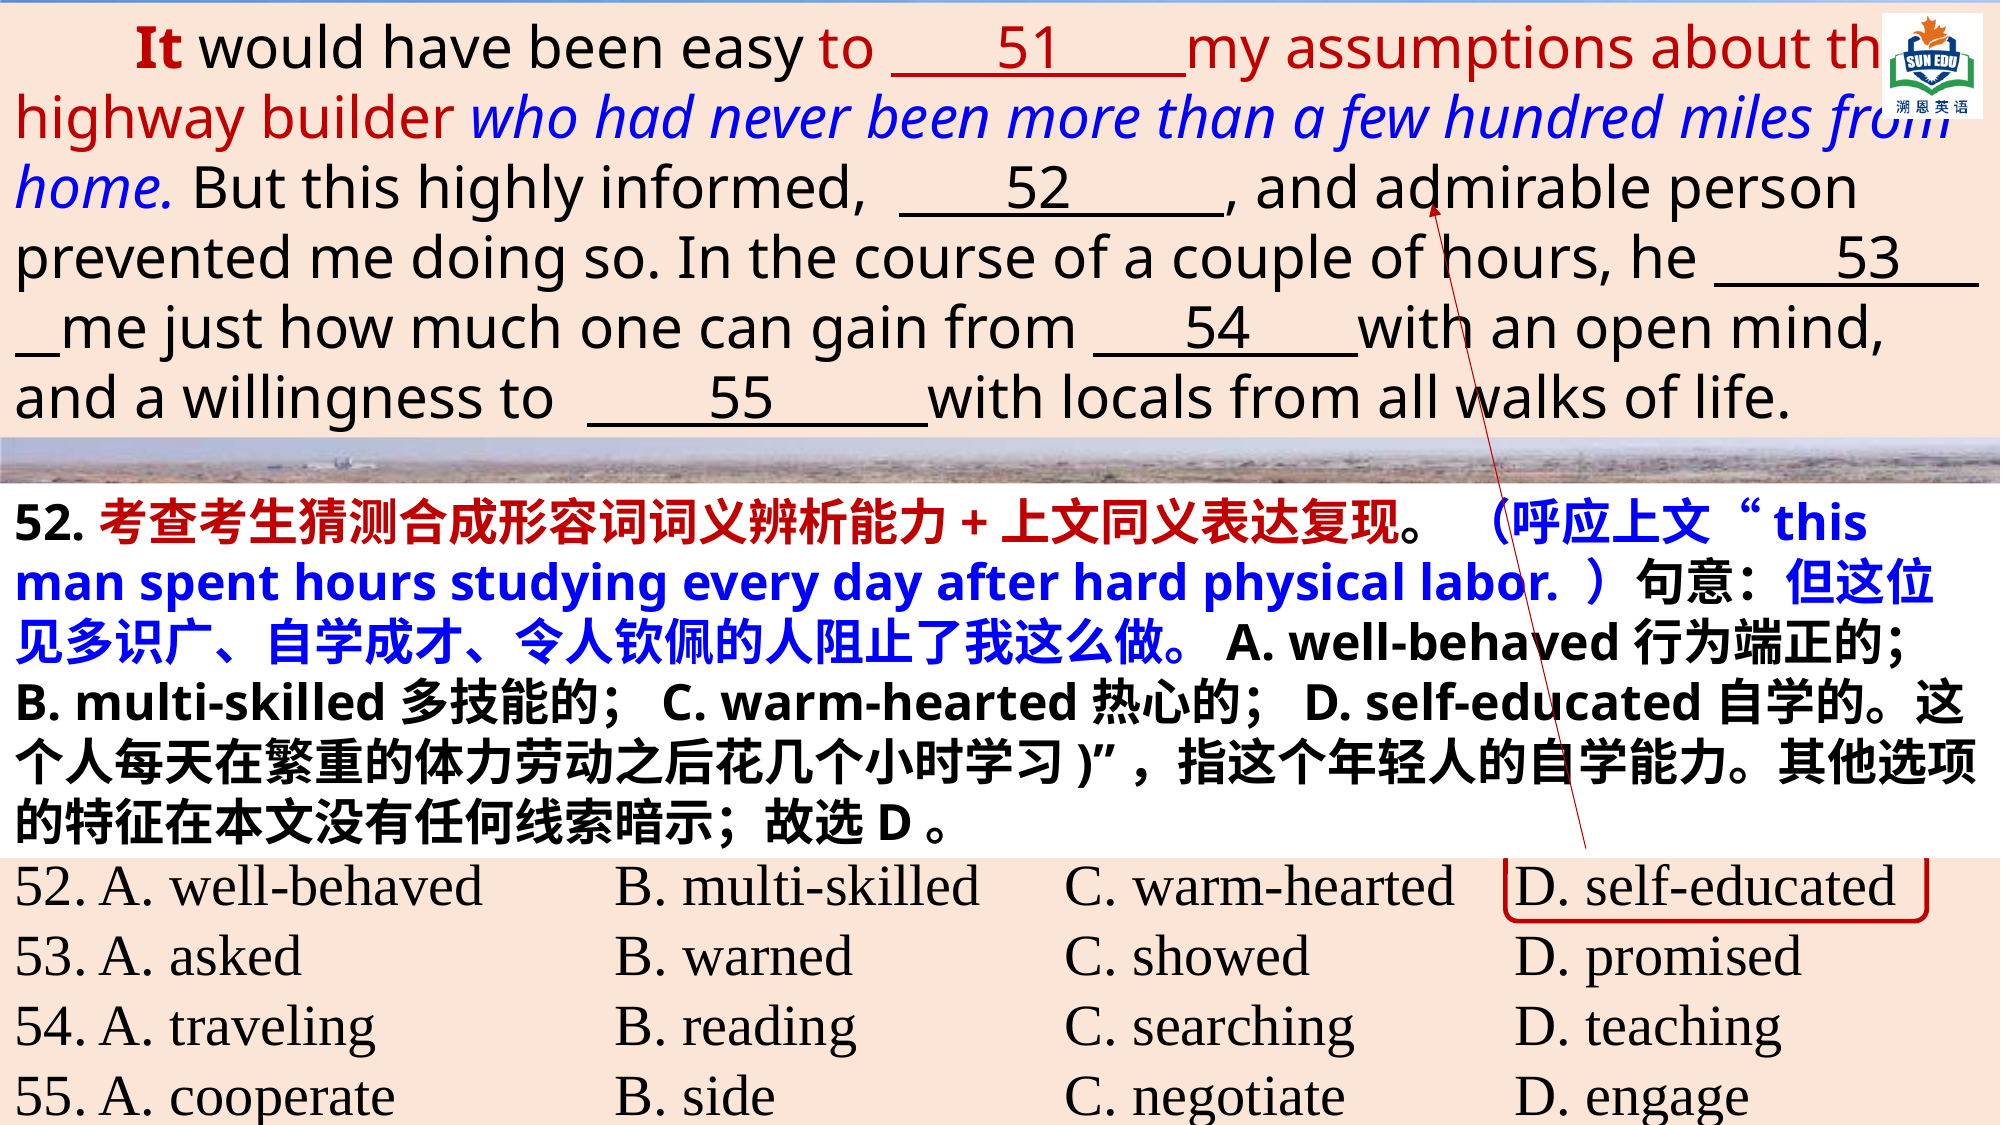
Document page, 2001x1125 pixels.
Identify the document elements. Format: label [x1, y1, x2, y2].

text_box [1432, 203, 1586, 849]
picture [1882, 13, 1983, 120]
list [0, 0, 2000, 1125]
